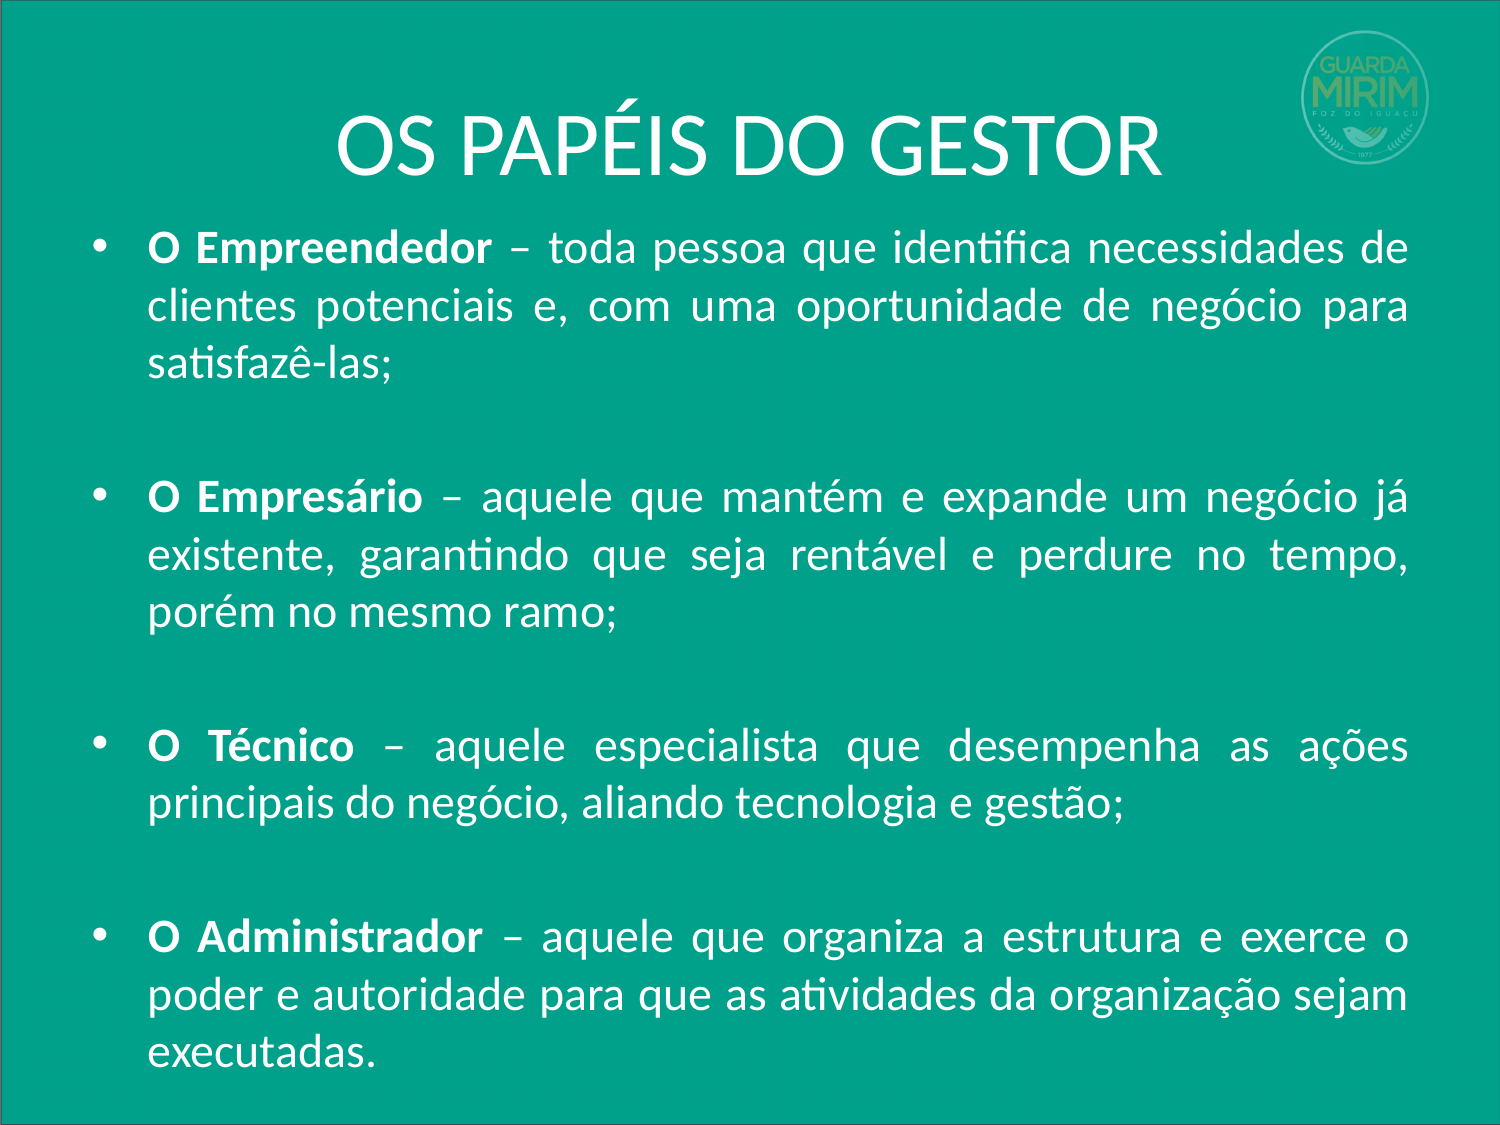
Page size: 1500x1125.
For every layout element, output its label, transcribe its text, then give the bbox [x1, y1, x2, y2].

list O Empreendedor – toda pessoa que identifica necessidades de clientes potenciais e, com uma oportunidade de negócio para satisfazê-las; O Empresário – aquele que mantém e expande um negócio já existente, garantindo que seja rentável e perdure no tempo, porém no mesmo ramo; O Técnico – aquele especialista que desempenha as ações principais do negócio, aliando tecnologia e gestão; O Administrador – aquele que organiza a estrutura e exerce o poder e autoridade para que as atividades da organização sejam executadas. [76, 208, 1427, 951]
picture [0, 0, 1500, 1125]
title OS PAPÉIS DO GESTOR [75, 45, 1425, 233]
